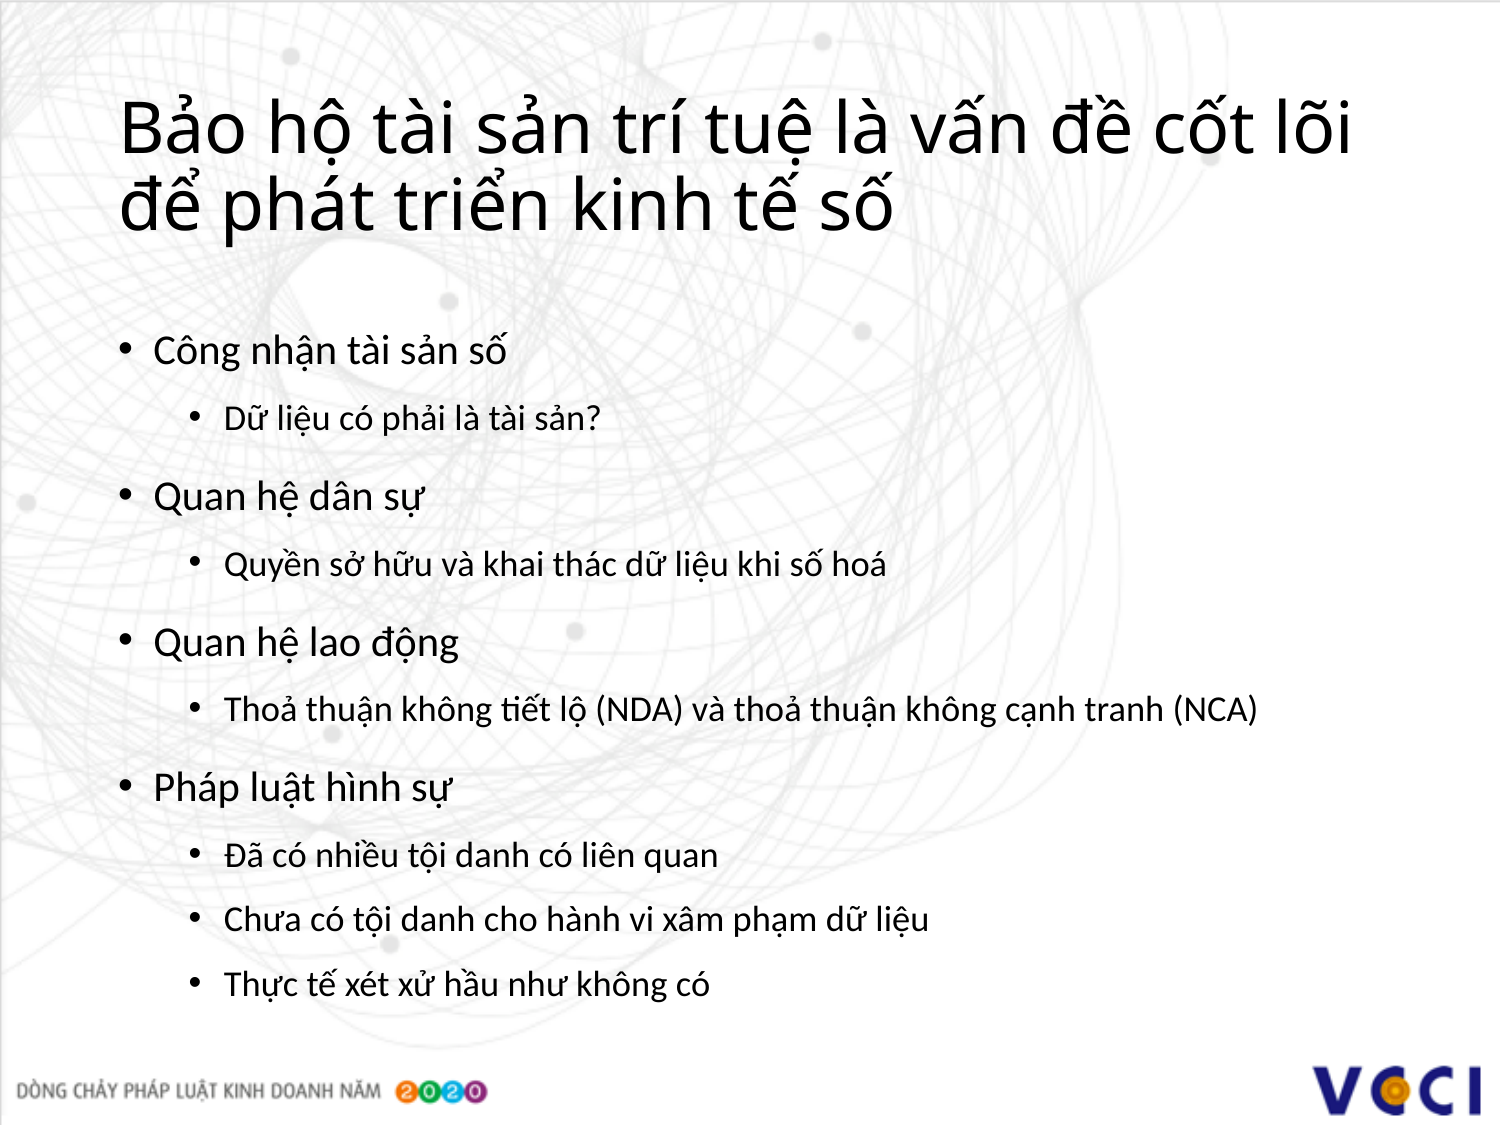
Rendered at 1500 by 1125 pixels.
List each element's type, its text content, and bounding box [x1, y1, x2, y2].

list Công nhận tài sản số Dữ liệu có phải là tài sản? Quan hệ dân sự Quyền sở hữu và khai thác dữ liệu khi số hoá Quan hệ lao động Thoả thuận không tiết lộ (NDA) và thoả thuận không cạnh tranh (NCA) Pháp luật hình sự Đã có nhiều tội danh có liên quan Chưa có tội danh cho hành vi xâm phạm dữ liệu Thực tế xét xử hầu như không có [103, 299, 1397, 1014]
title Bảo hộ tài sản trí tuệ là vấn đề cốt lõi để phát triển kinh tế số [103, 59, 1397, 278]
picture [0, 0, 1500, 1125]
